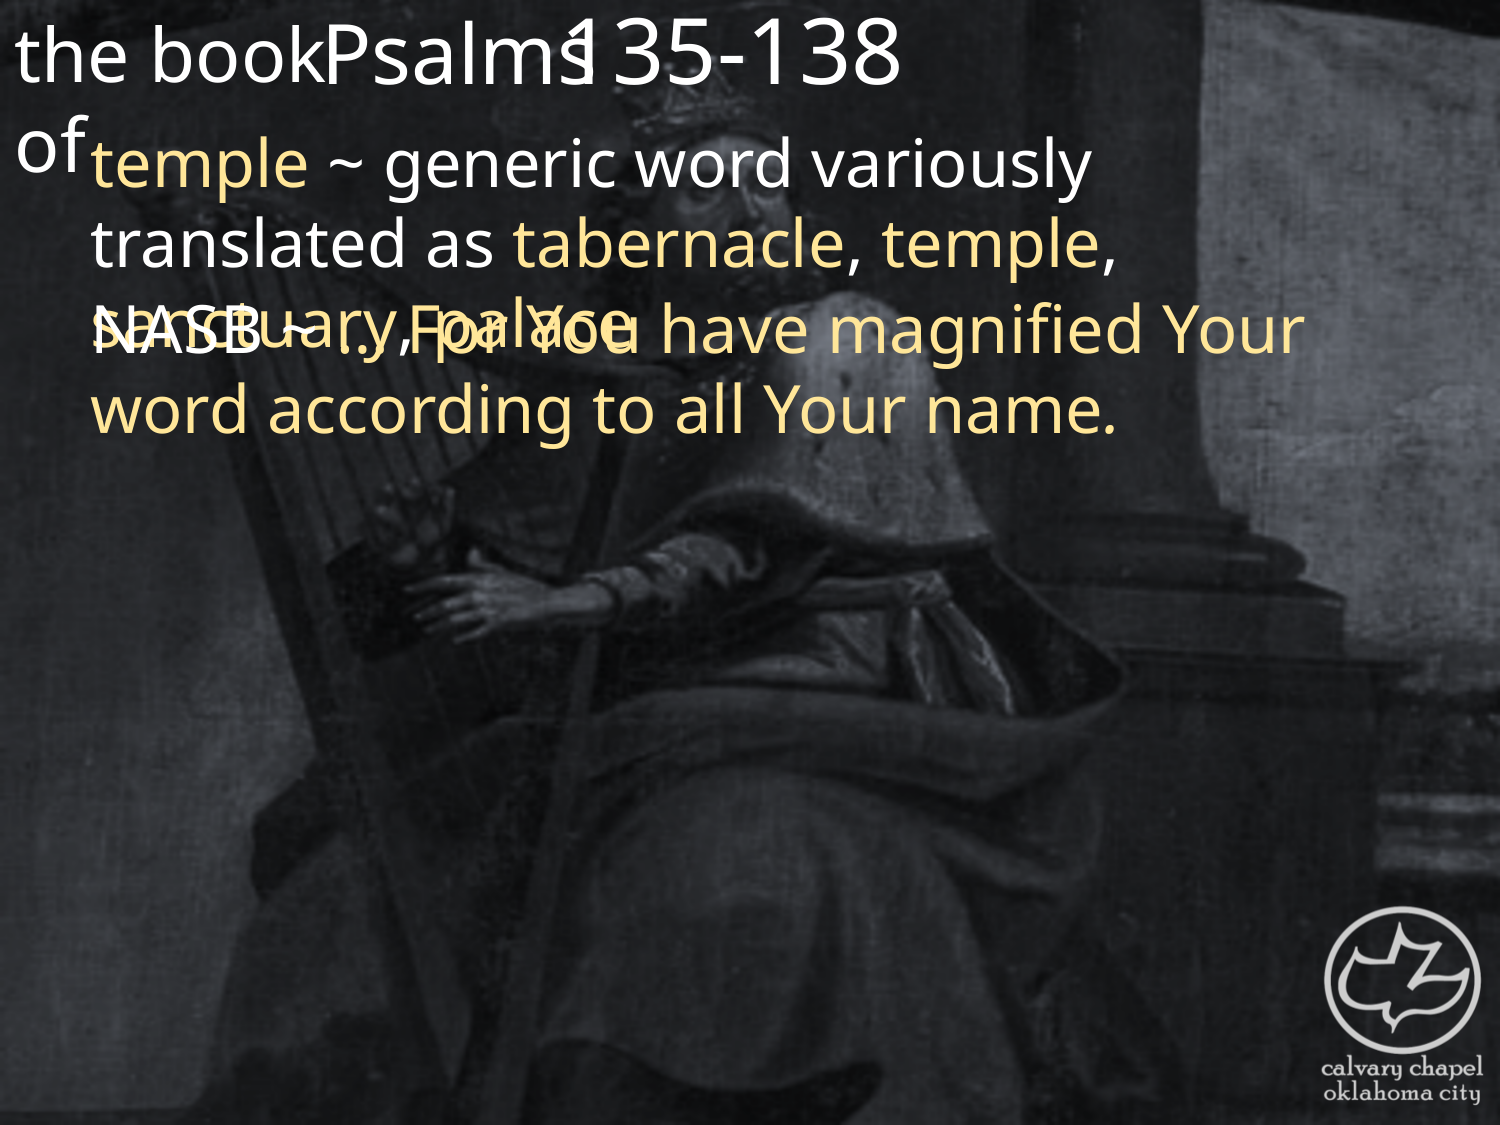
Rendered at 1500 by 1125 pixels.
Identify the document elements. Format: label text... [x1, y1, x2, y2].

text_box 135-138 [545, 0, 964, 111]
picture [0, 0, 1500, 1125]
text_box NASB ~ … For You have magnified Your word according to all Your name. [75, 279, 1426, 454]
text_box Psalms [419, 0, 545, 109]
text_box the book of [0, 0, 419, 195]
text_box temple ~ generic word variously translated as tabernacle, temple, sanctuary, palace [75, 113, 1426, 279]
